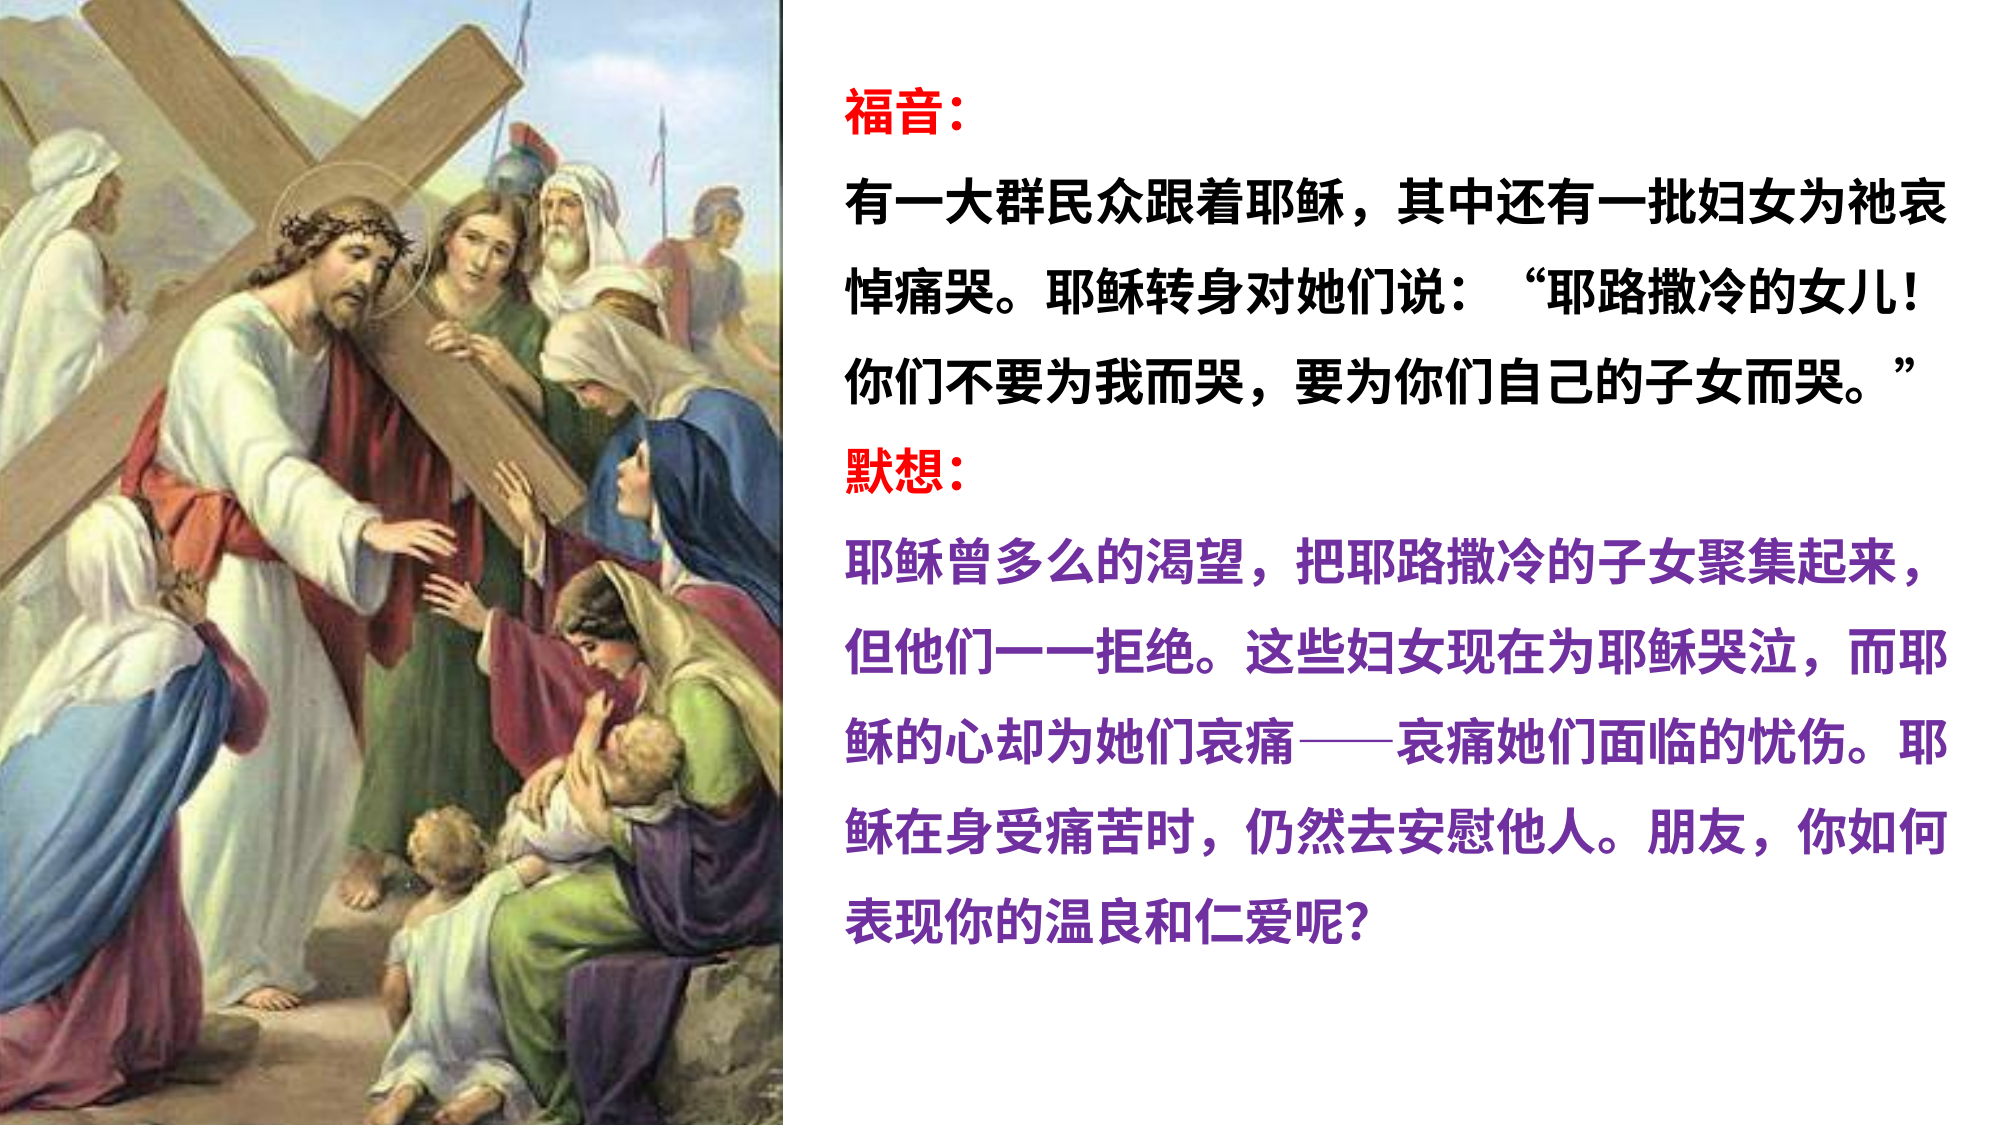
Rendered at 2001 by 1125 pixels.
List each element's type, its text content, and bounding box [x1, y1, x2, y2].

picture [0, 0, 783, 1125]
list 福音： 有一大群民众跟着耶稣，其中还有一批妇女为祂哀悼痛哭。耶稣转身对她们说：“耶路撒冷的女儿！你们不要为我而哭，要为你们自己的子女而哭。” 默想： 耶稣曾多么的渴望，把耶路撒冷的子女聚集起来，但他们一一拒绝。这些妇女现在为耶稣哭泣，而耶稣的心却为她们哀痛——哀痛她们面临的忧伤。耶稣在身受痛苦时，仍然去安慰他人。朋友，你如何表现你的温良和仁爱呢？ [829, 42, 1964, 1052]
